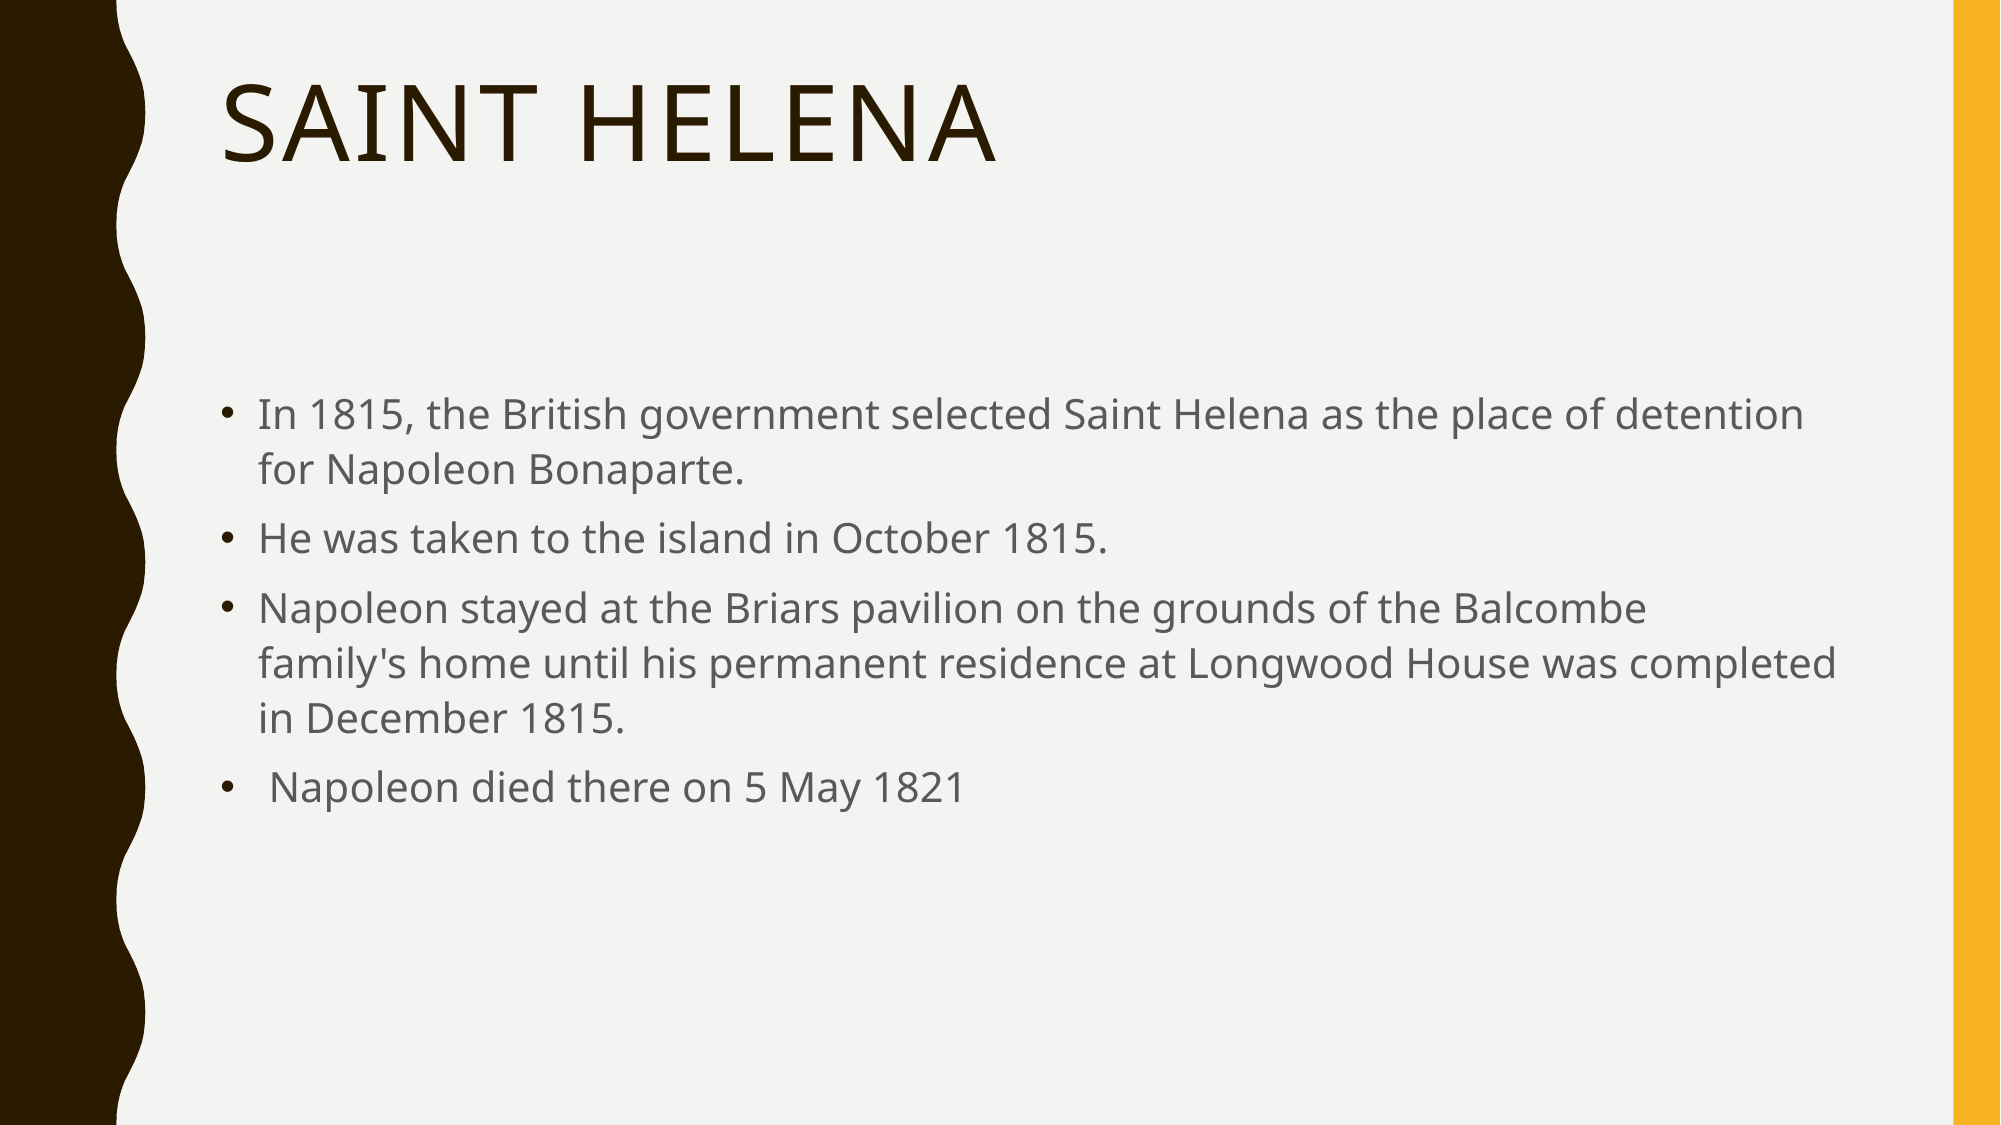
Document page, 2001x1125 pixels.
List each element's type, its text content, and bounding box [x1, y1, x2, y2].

title Saint Helena [205, 62, 1875, 308]
list In 1815, the British government selected Saint Helena as the place of detention for Napoleon Bonaparte. He was taken to the island in October 1815. Napoleon stayed at the Briars pavilion on the grounds of the Balcombe family's home until his permanent residence at Longwood House was completed in December 1815. Napoleon died there on 5 May 1821 [205, 375, 1875, 965]
